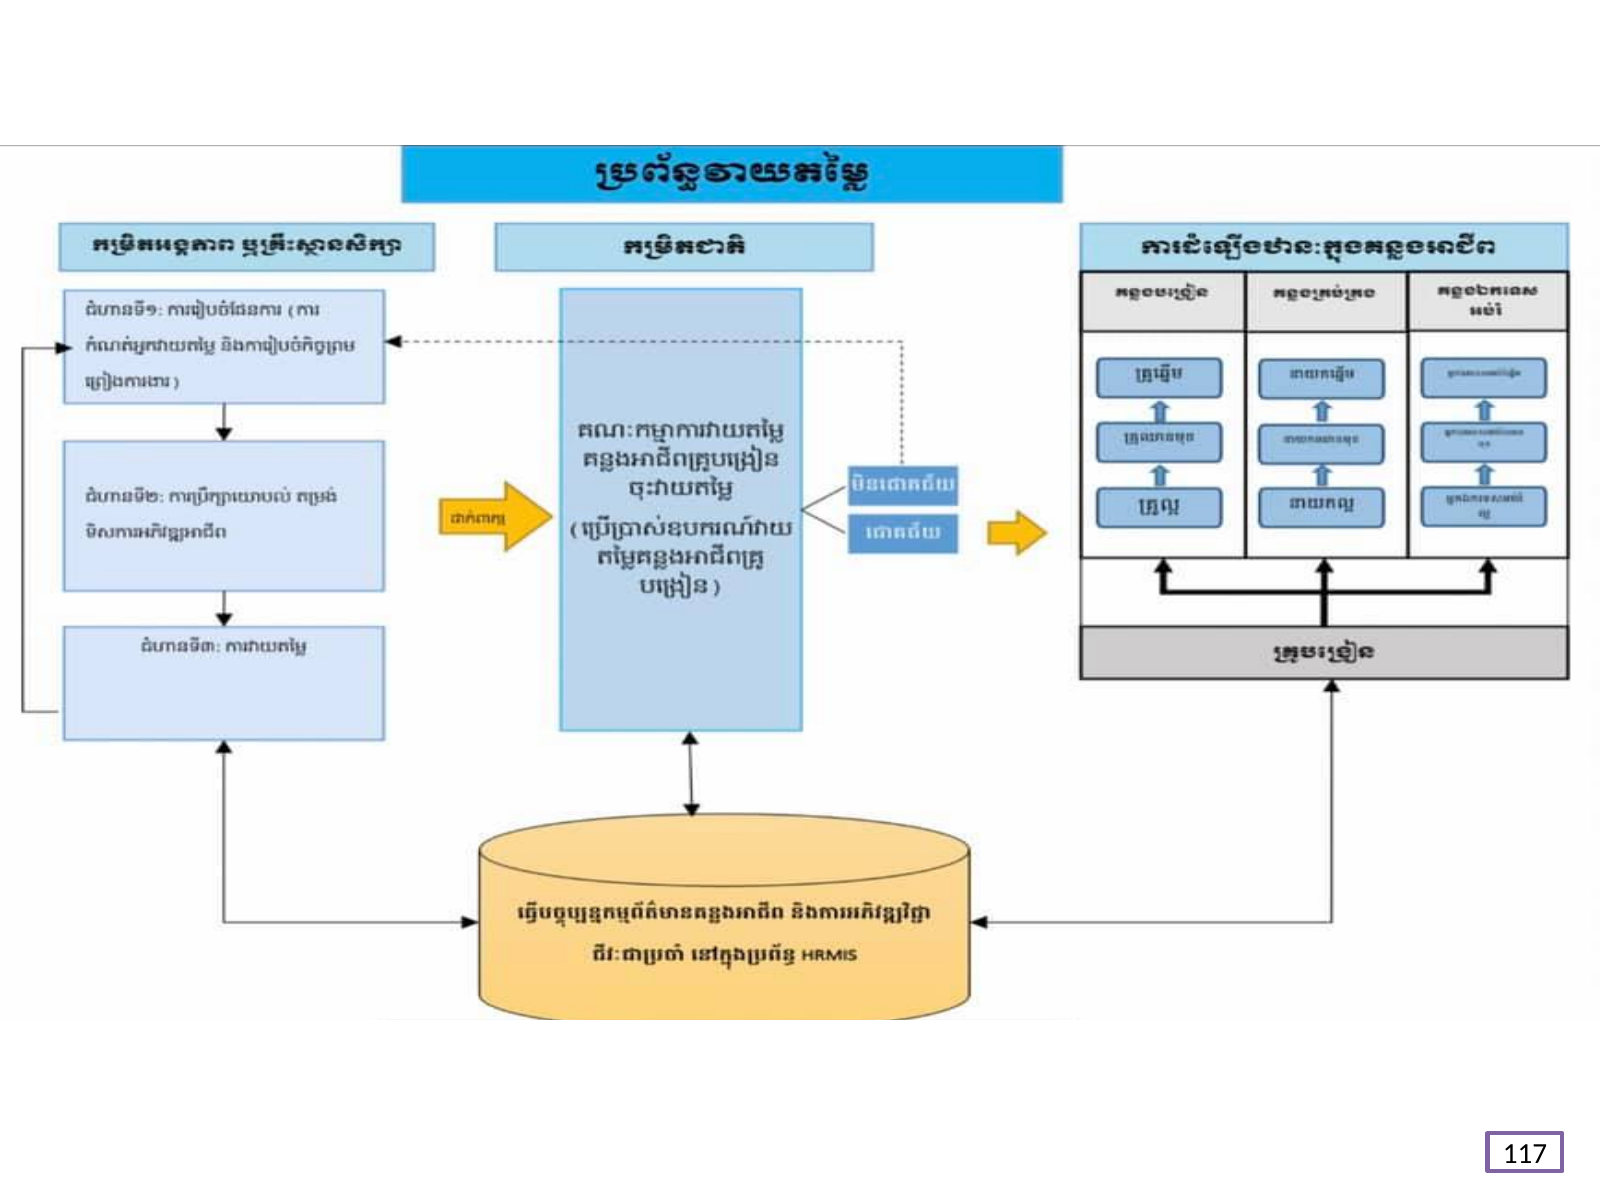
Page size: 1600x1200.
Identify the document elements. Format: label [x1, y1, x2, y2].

text_box [1485, 1131, 1564, 1173]
picture [0, 144, 1600, 1021]
